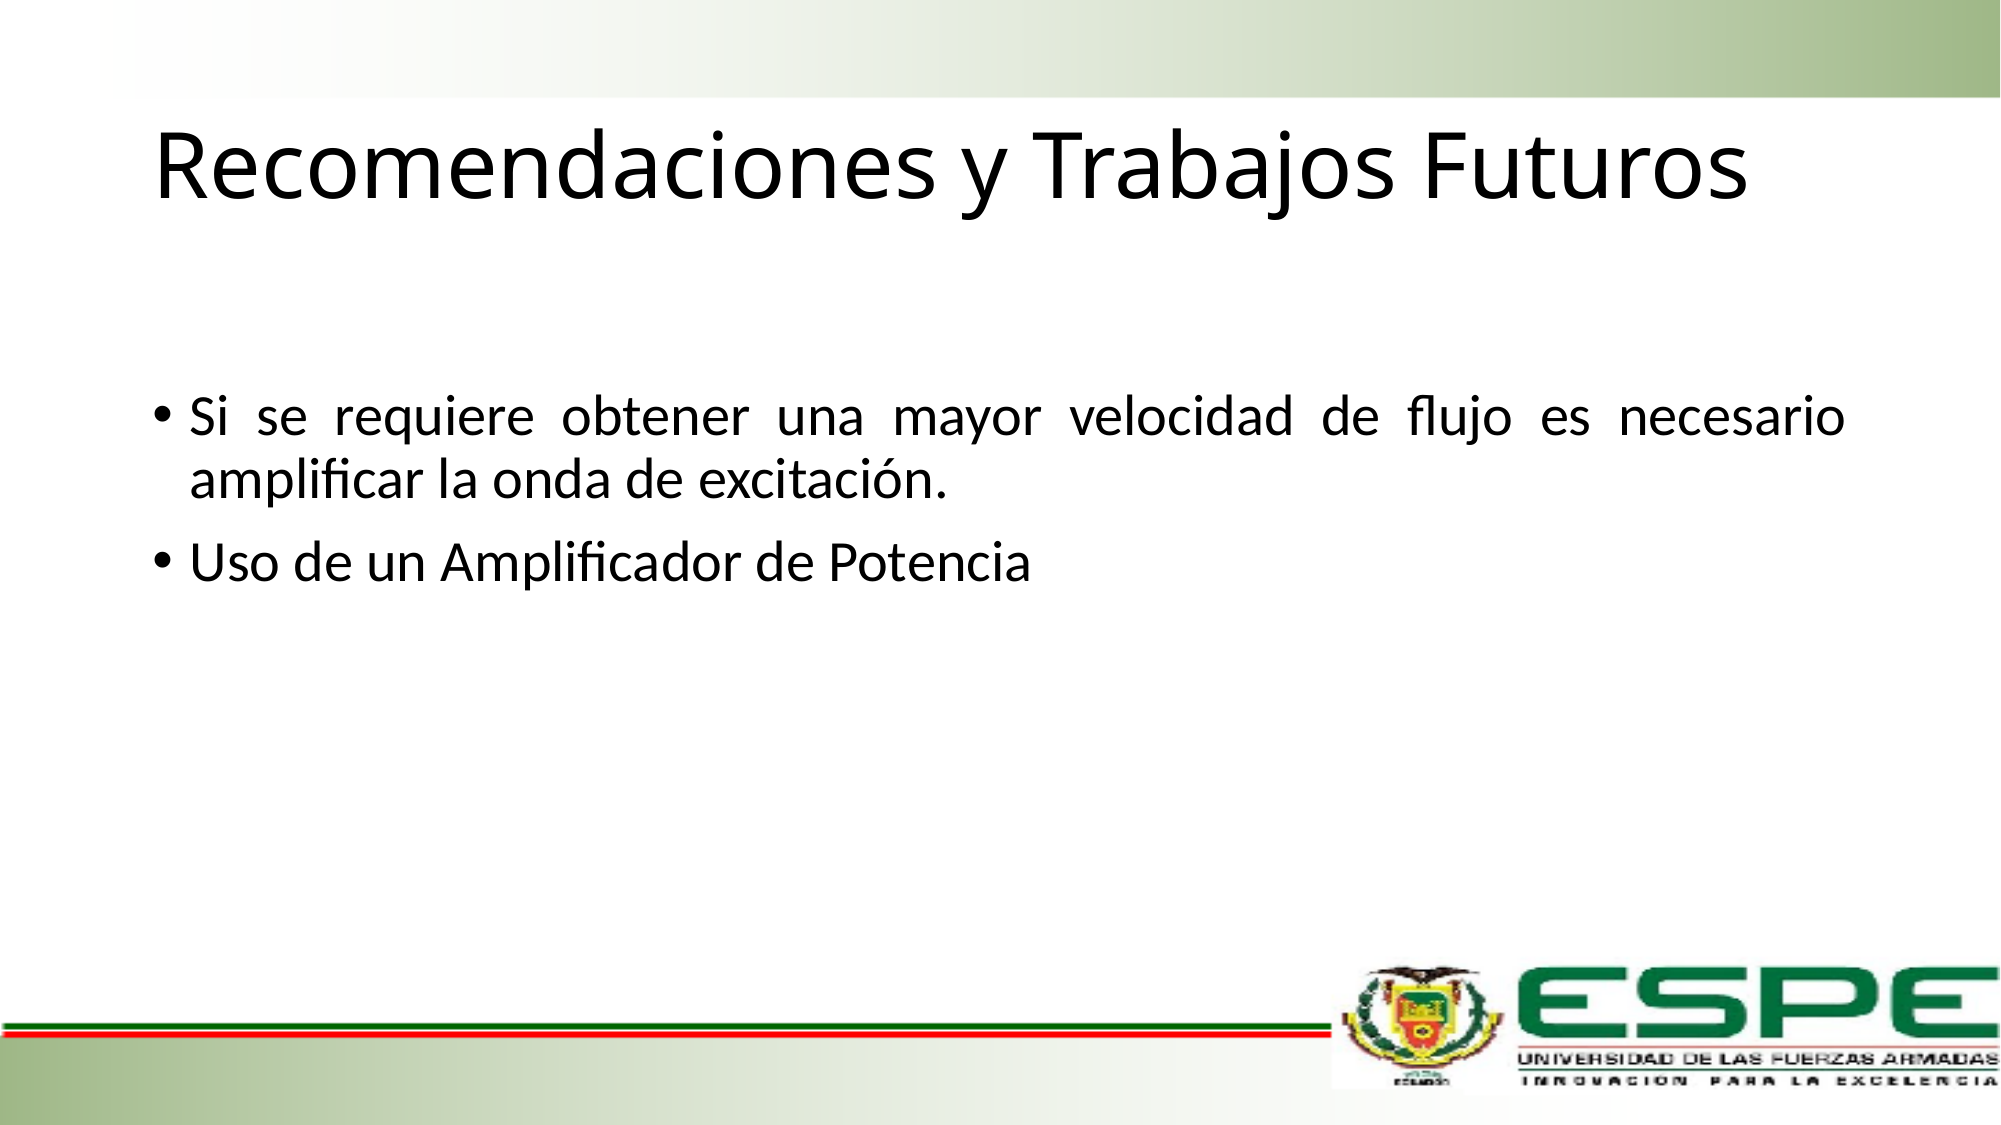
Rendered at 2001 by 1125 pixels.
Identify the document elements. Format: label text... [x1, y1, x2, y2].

title Recomendaciones y Trabajos Futuros [137, 59, 1863, 278]
list Si se requiere obtener una mayor velocidad de flujo es necesario amplificar la onda de excitación. Uso de un Amplificador de Potencia [137, 377, 1863, 1092]
picture [0, 0, 2001, 1125]
